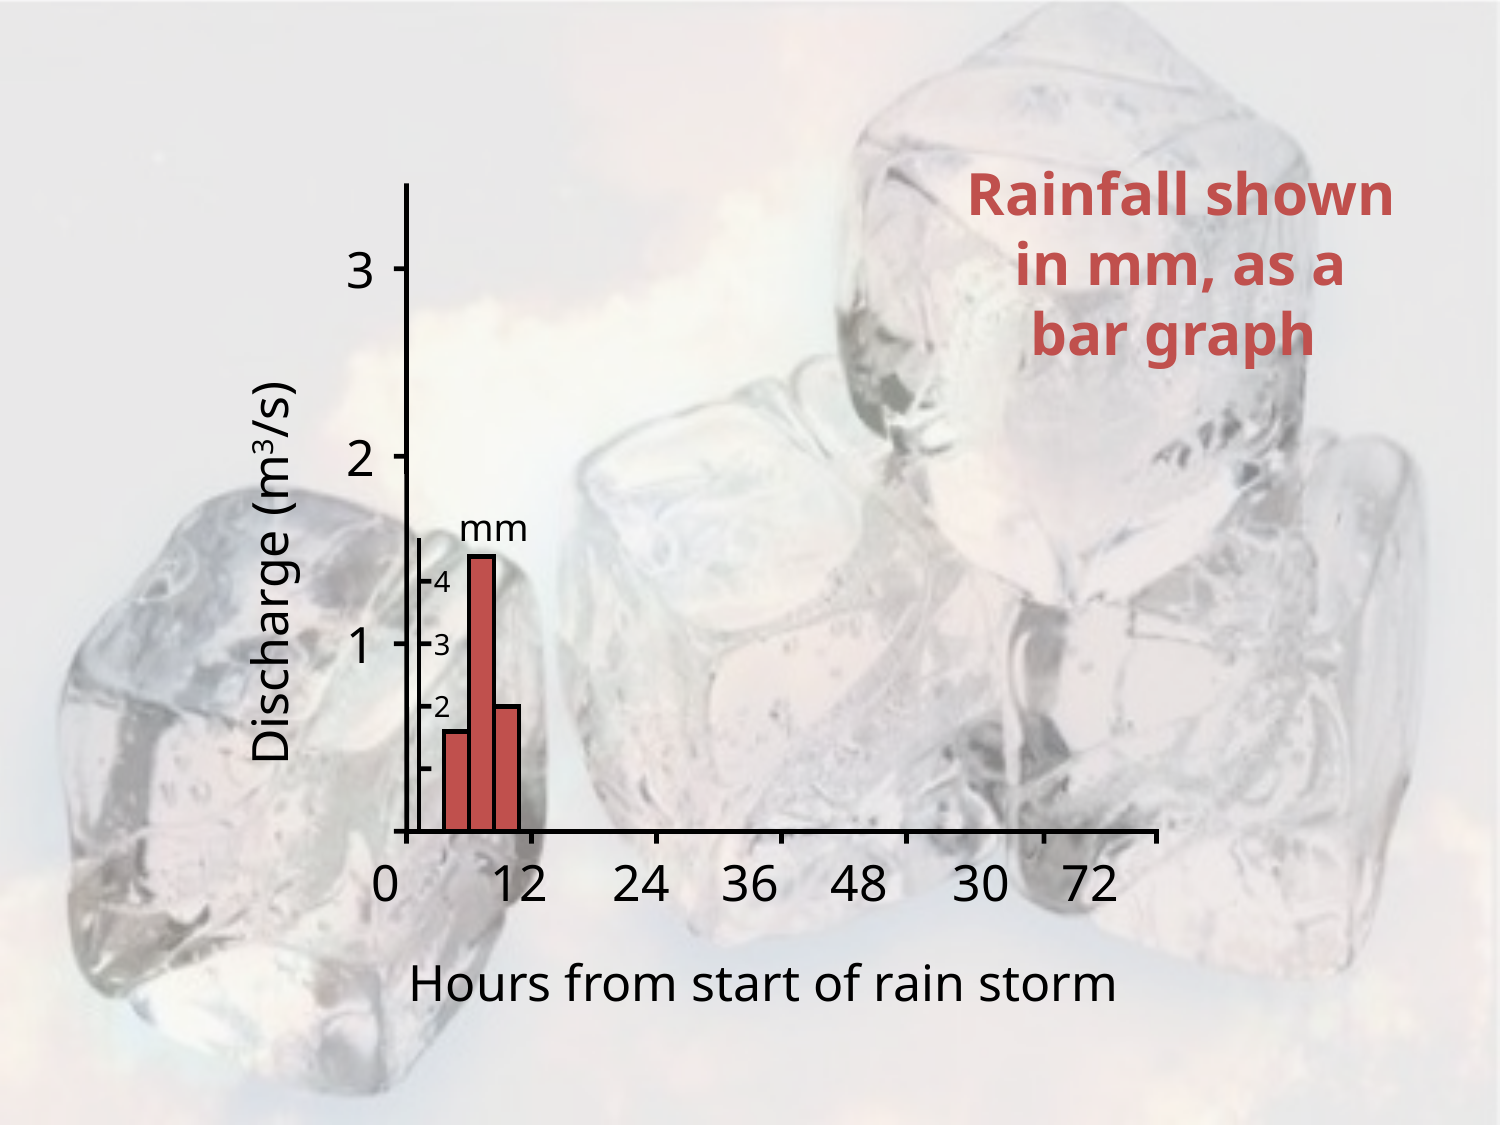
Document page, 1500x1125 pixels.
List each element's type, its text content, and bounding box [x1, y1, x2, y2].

text_box 2 [331, 418, 394, 494]
text_box Discharge (m3/s) [230, 330, 306, 781]
text_box Rainfall shown in mm, as a bar graph [949, 149, 1413, 375]
text_box Hours from start of rain storm [394, 943, 1169, 1019]
text_box 3 [418, 618, 457, 669]
text_box [493, 706, 519, 832]
text_box mm [444, 496, 544, 556]
text_box 3 [331, 231, 394, 306]
text_box [444, 731, 469, 832]
text_box [469, 556, 494, 832]
text_box 2 [418, 681, 457, 731]
text_box 0 12 24 36 48 30 72 [356, 843, 1269, 919]
text_box 1 [331, 606, 394, 681]
text_box 4 [418, 556, 457, 606]
